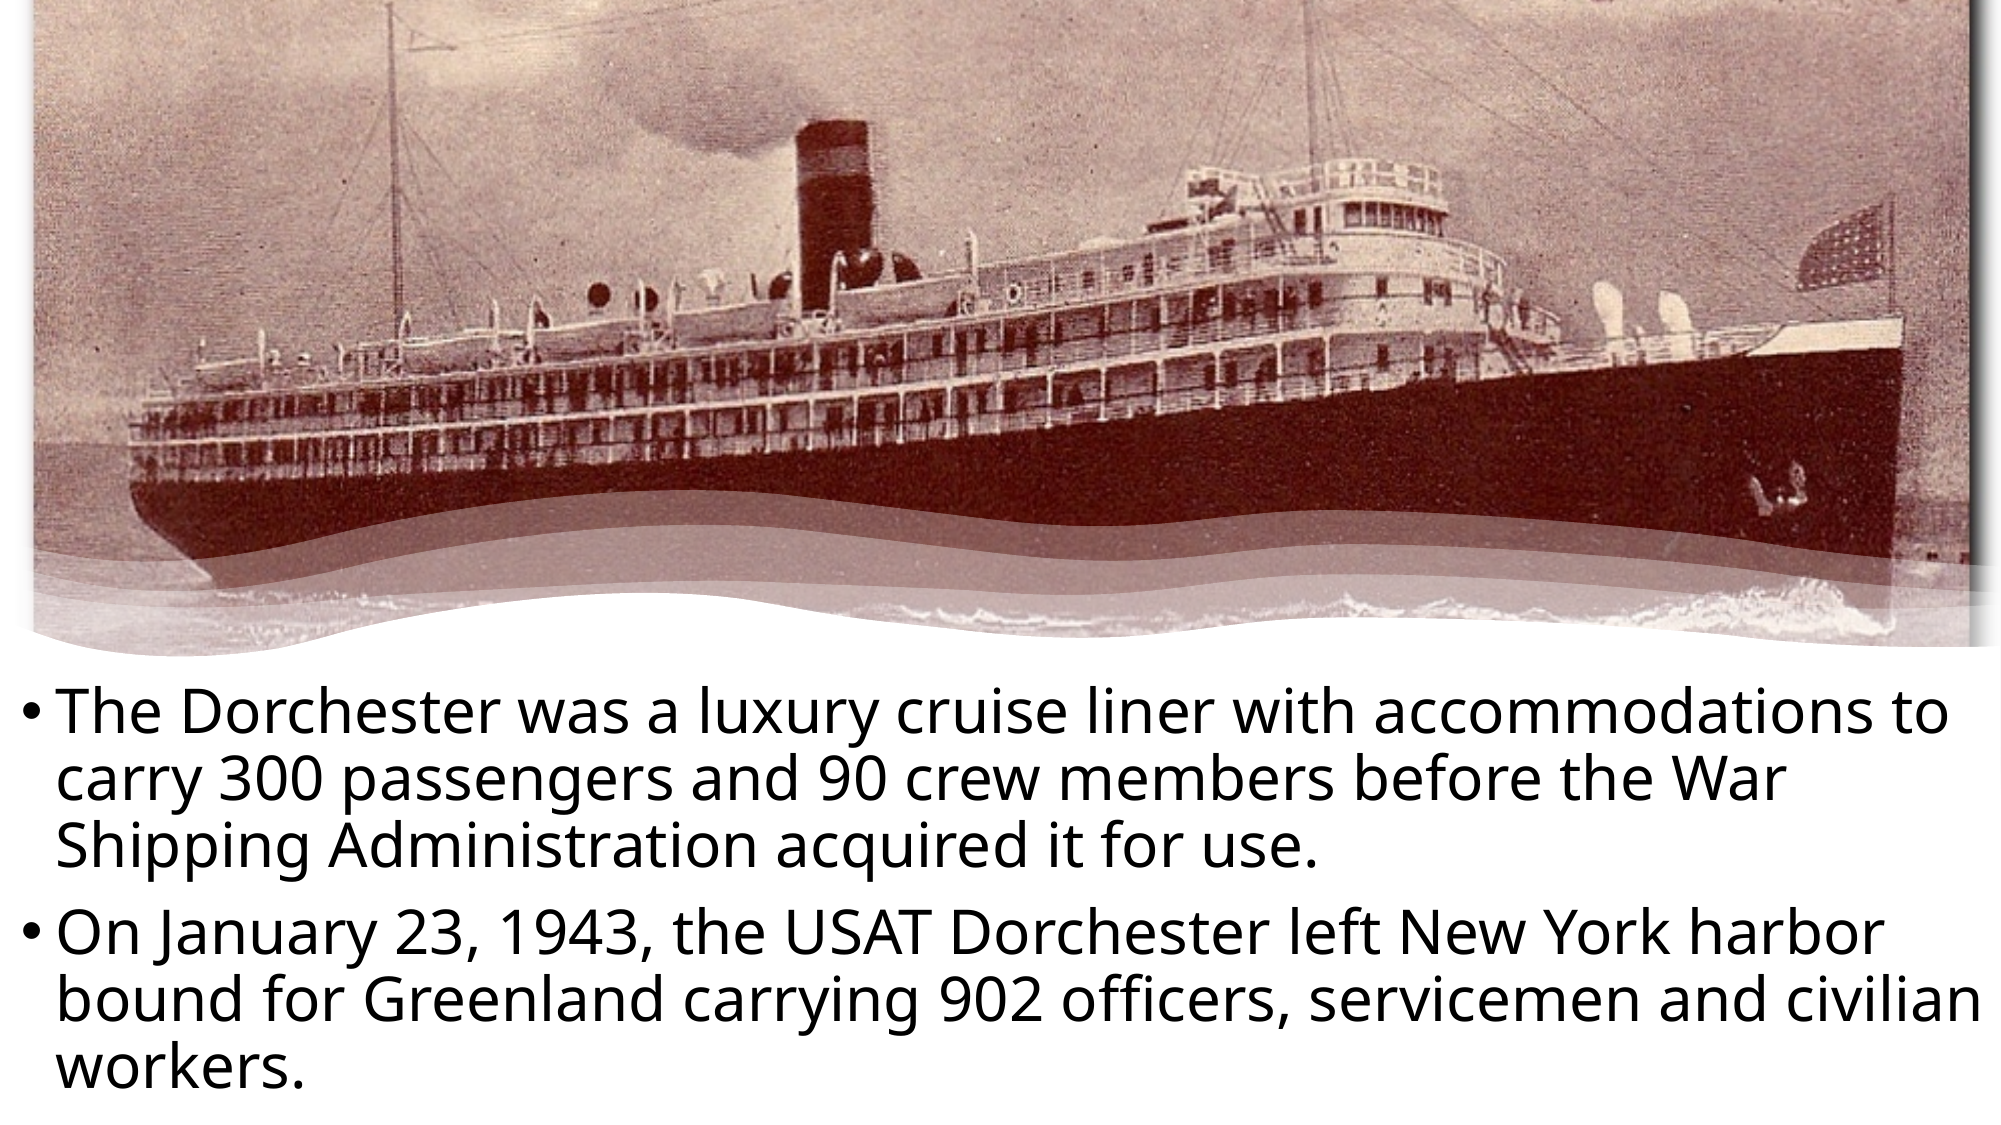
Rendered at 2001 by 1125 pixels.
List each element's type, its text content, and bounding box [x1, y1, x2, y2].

list The Dorchester was a luxury cruise liner with accommodations to carry 300 passengers and 90 crew members before the War Shipping Administration acquired it for use. On January 23, 1943, the USAT Dorchester left New York harbor bound for Greenland carrying 902 officers, servicemen and civilian workers. [5, 812, 2000, 1112]
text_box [0, 490, 2000, 791]
picture [0, 0, 2001, 812]
text_box [0, 812, 2000, 1125]
